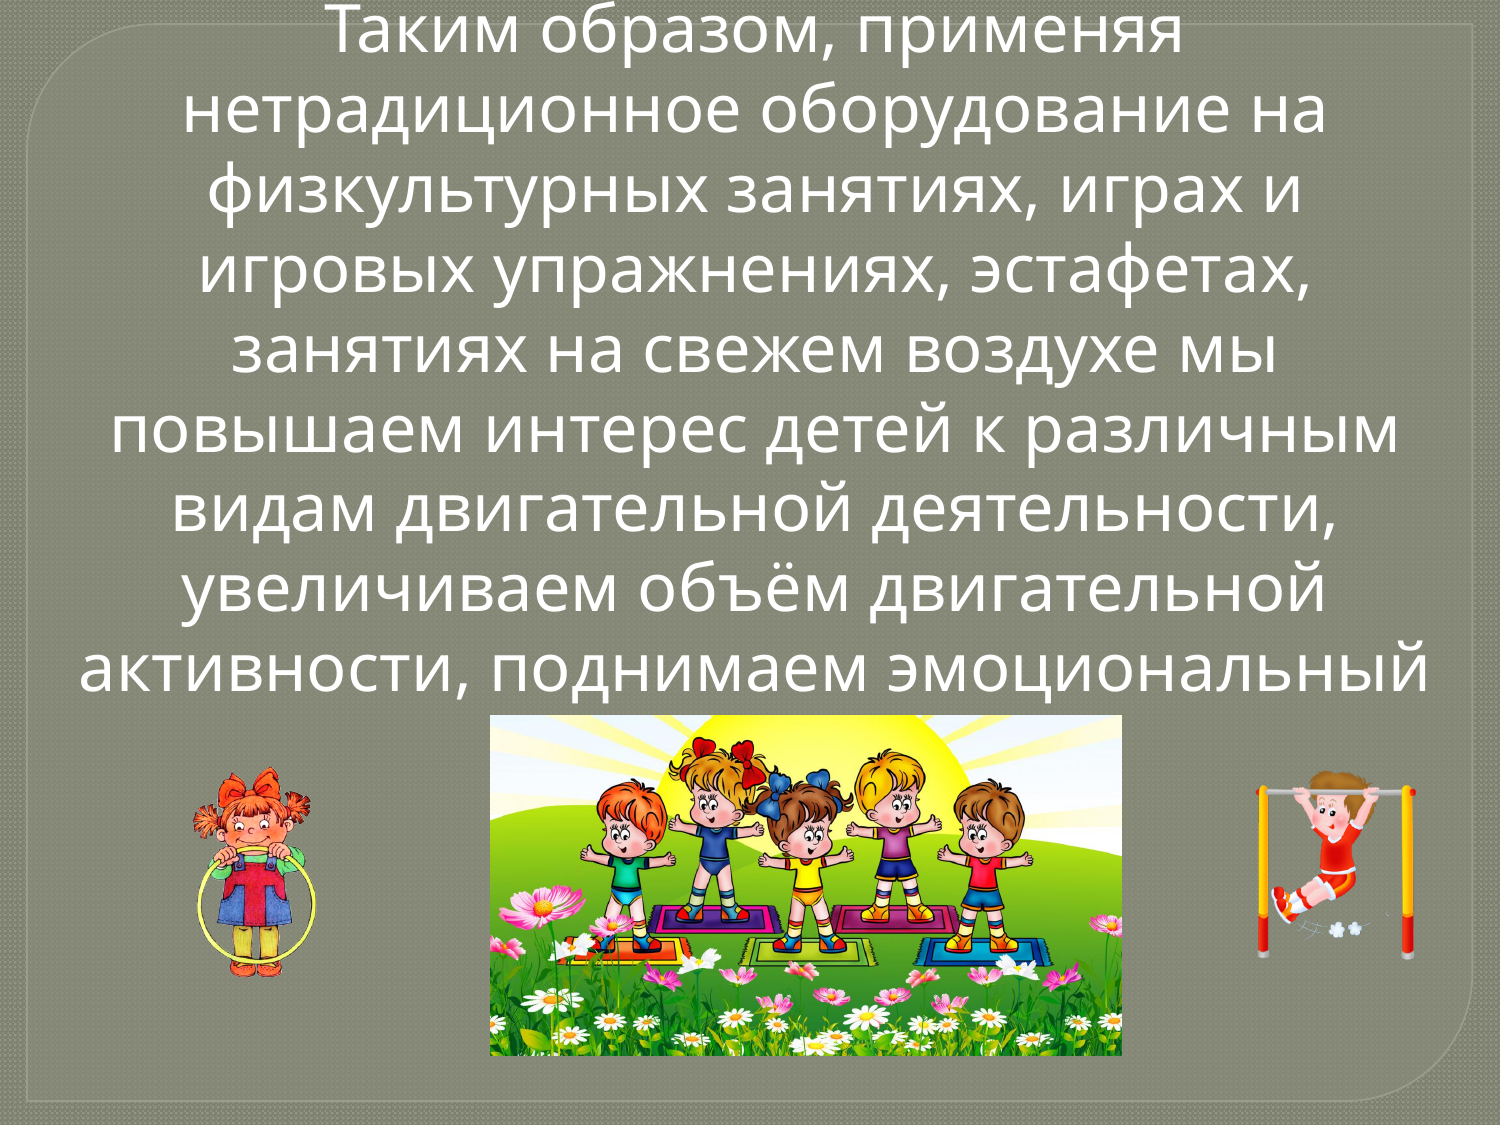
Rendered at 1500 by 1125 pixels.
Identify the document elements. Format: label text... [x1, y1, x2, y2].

picture [185, 764, 329, 984]
picture [1234, 763, 1435, 964]
picture [489, 715, 1123, 1056]
text_box Таким образом, применяя нетрадиционное оборудование на физкультурных занятиях, играх и игровых упражнениях, эстафетах, занятиях на свежем воздухе мы повышаем интерес детей к различным видам двигательной деятельности, увеличиваем объём двигательной активности, поднимаем эмоциональный настрой. [53, 0, 1459, 793]
